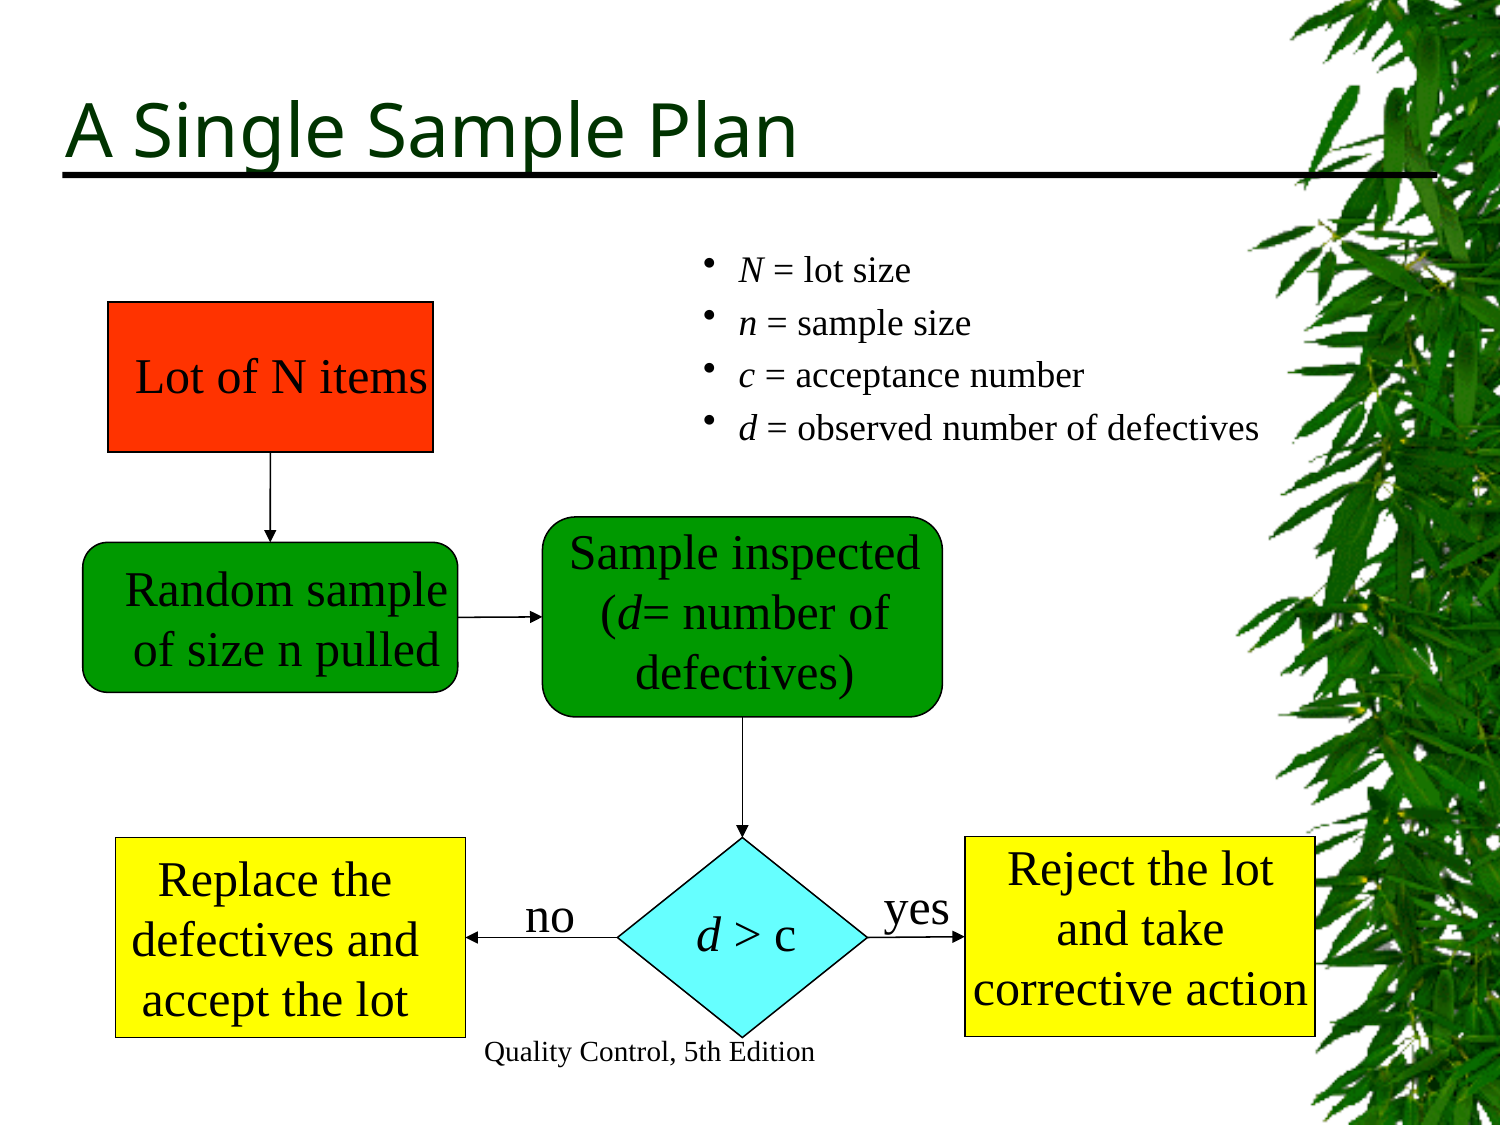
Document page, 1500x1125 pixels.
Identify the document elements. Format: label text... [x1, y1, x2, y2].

text_box no [510, 874, 636, 950]
text_box d > c [668, 894, 832, 970]
picture [1206, 0, 1500, 1125]
text_box [552, 707, 933, 717]
text_box [671, 837, 814, 894]
footer Quality Control, 5th Edition [362, 1025, 938, 1100]
title A Single Sample Plan [50, 75, 1325, 181]
text_box Replace the defectives and accept the lot [112, 839, 438, 1034]
text_box [964, 1023, 1315, 1037]
text_box Lot of N items [112, 335, 451, 411]
text_box Random sample of size n pulled [105, 548, 468, 684]
text_box Reject the lot and take corrective action [956, 828, 1325, 1023]
text_box [115, 837, 466, 1038]
text_box N = lot size n = sample size c = acceptance number d = observed number of defectives [688, 237, 1275, 455]
text_box [82, 542, 452, 693]
text_box [832, 909, 867, 966]
text_box Sample inspected (d= number of defectives) [545, 512, 946, 707]
text_box [633, 897, 827, 1038]
text_box yes [868, 866, 975, 942]
text_box [107, 301, 433, 452]
